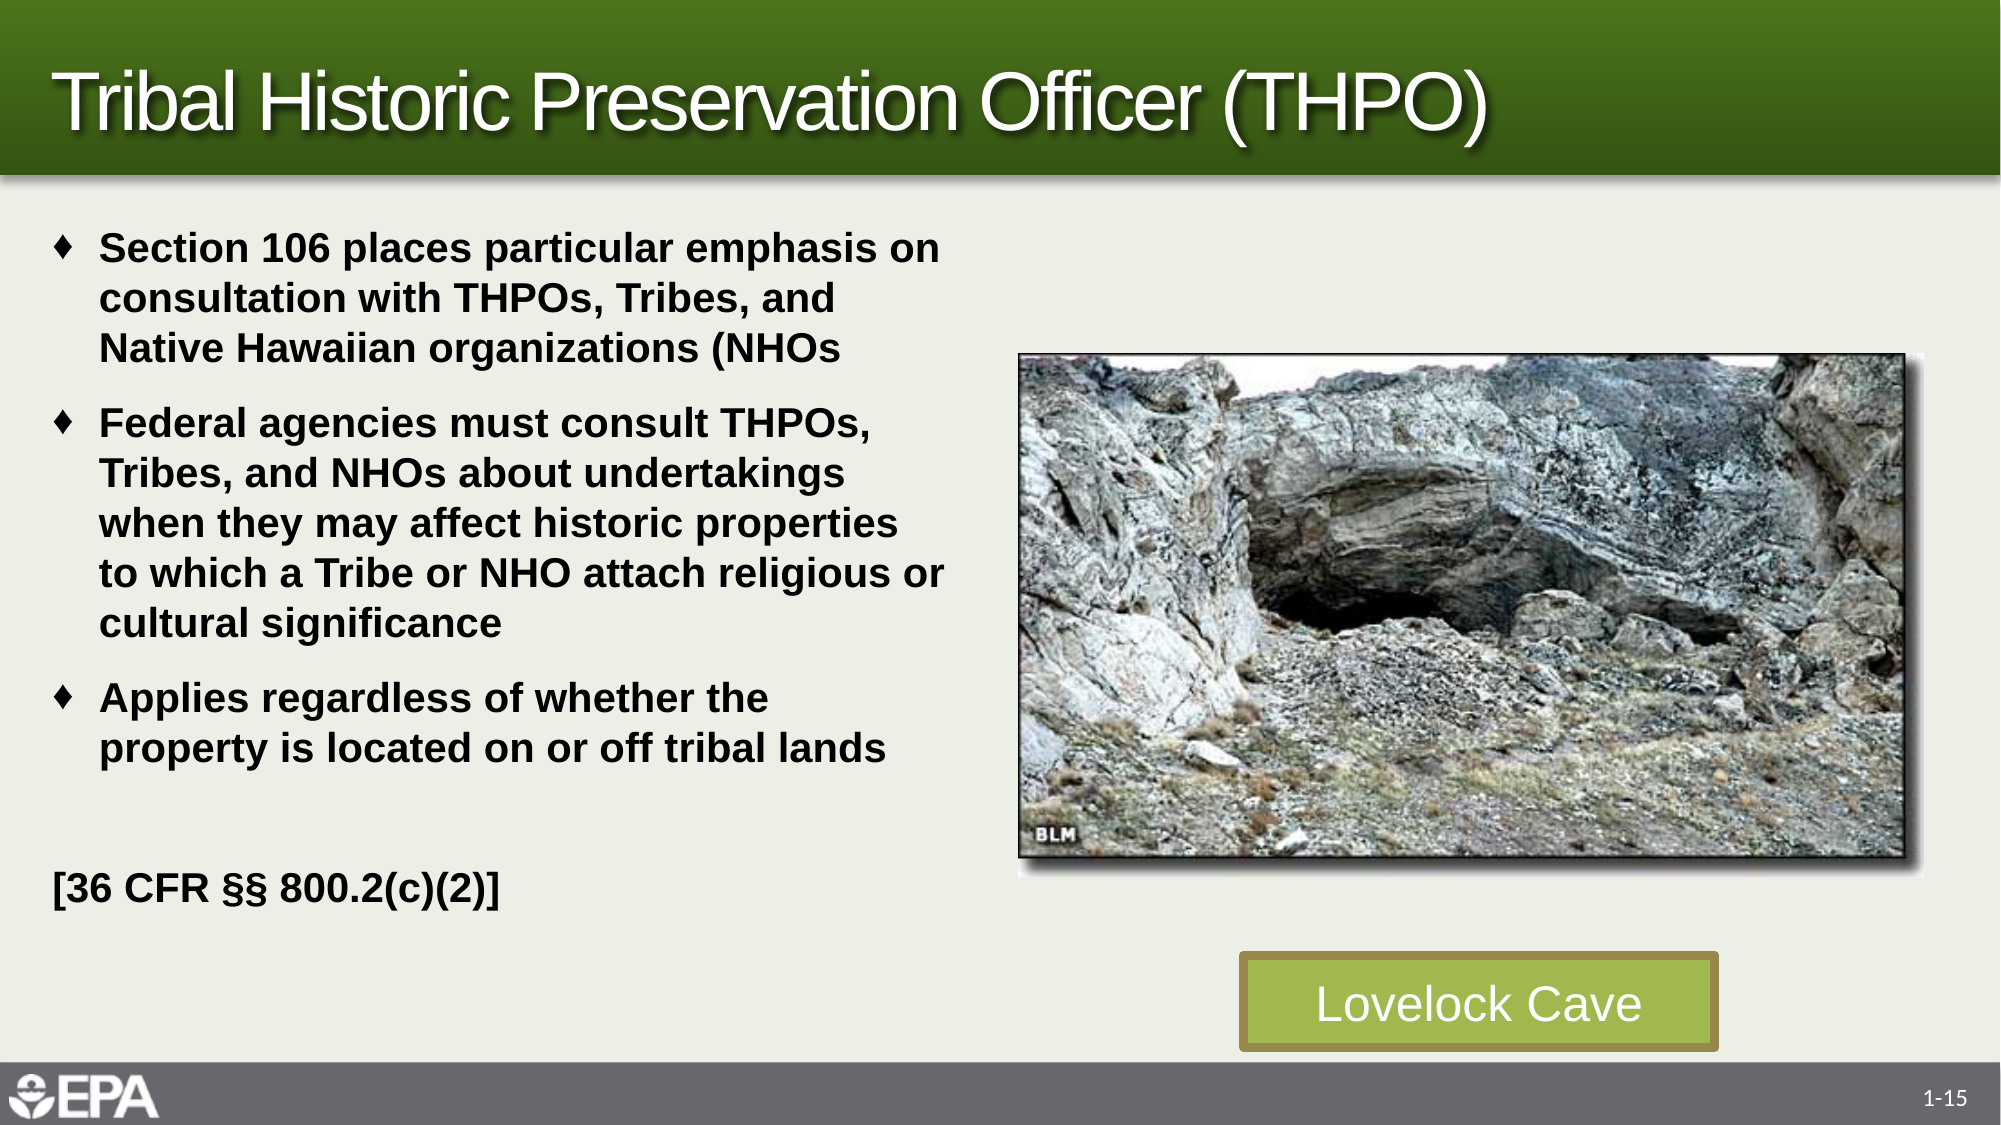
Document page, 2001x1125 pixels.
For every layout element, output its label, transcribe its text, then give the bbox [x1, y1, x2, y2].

slide_number 1-15 [1833, 1068, 1984, 1125]
picture [9, 1074, 163, 1122]
list Section 106 places particular emphasis on consultation with THPOs, Tribes, and Native Hawaiian organizations (NHOs Federal agencies must consult THPOs, Tribes, and NHOs about undertakings when they may affect historic properties to which a Tribe or NHO attach religious or cultural significance Applies regardless of whether the property is located on or off tribal lands [36 CFR §§ 800.2(c)(2)] [37, 213, 961, 1069]
title Tribal Historic Preservation Officer (THPO) [50, 34, 1775, 174]
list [1018, 353, 1924, 877]
text_box Lovelock Cave [1239, 951, 1719, 1052]
